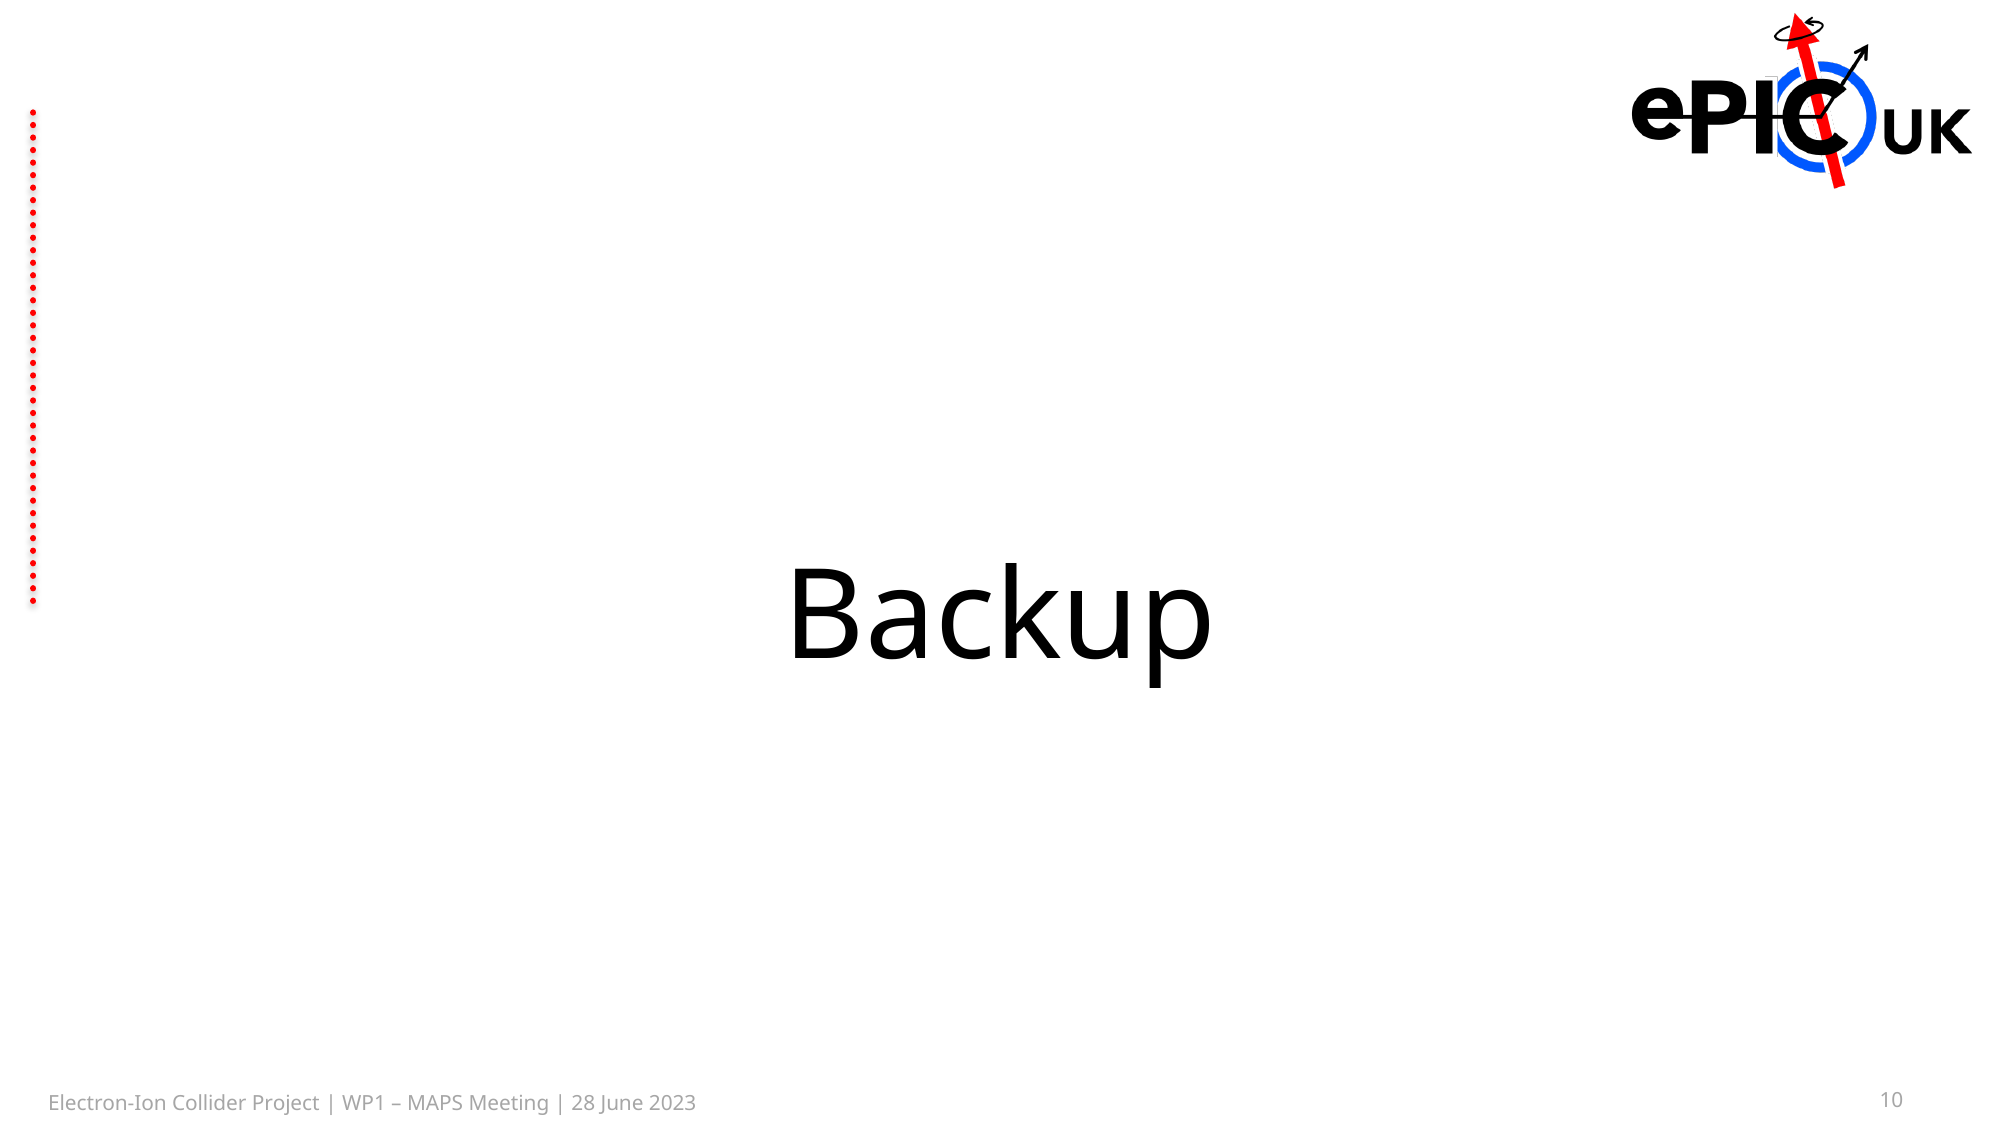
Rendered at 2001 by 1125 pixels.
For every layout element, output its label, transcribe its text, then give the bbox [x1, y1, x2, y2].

list Backup [33, 137, 1967, 1081]
